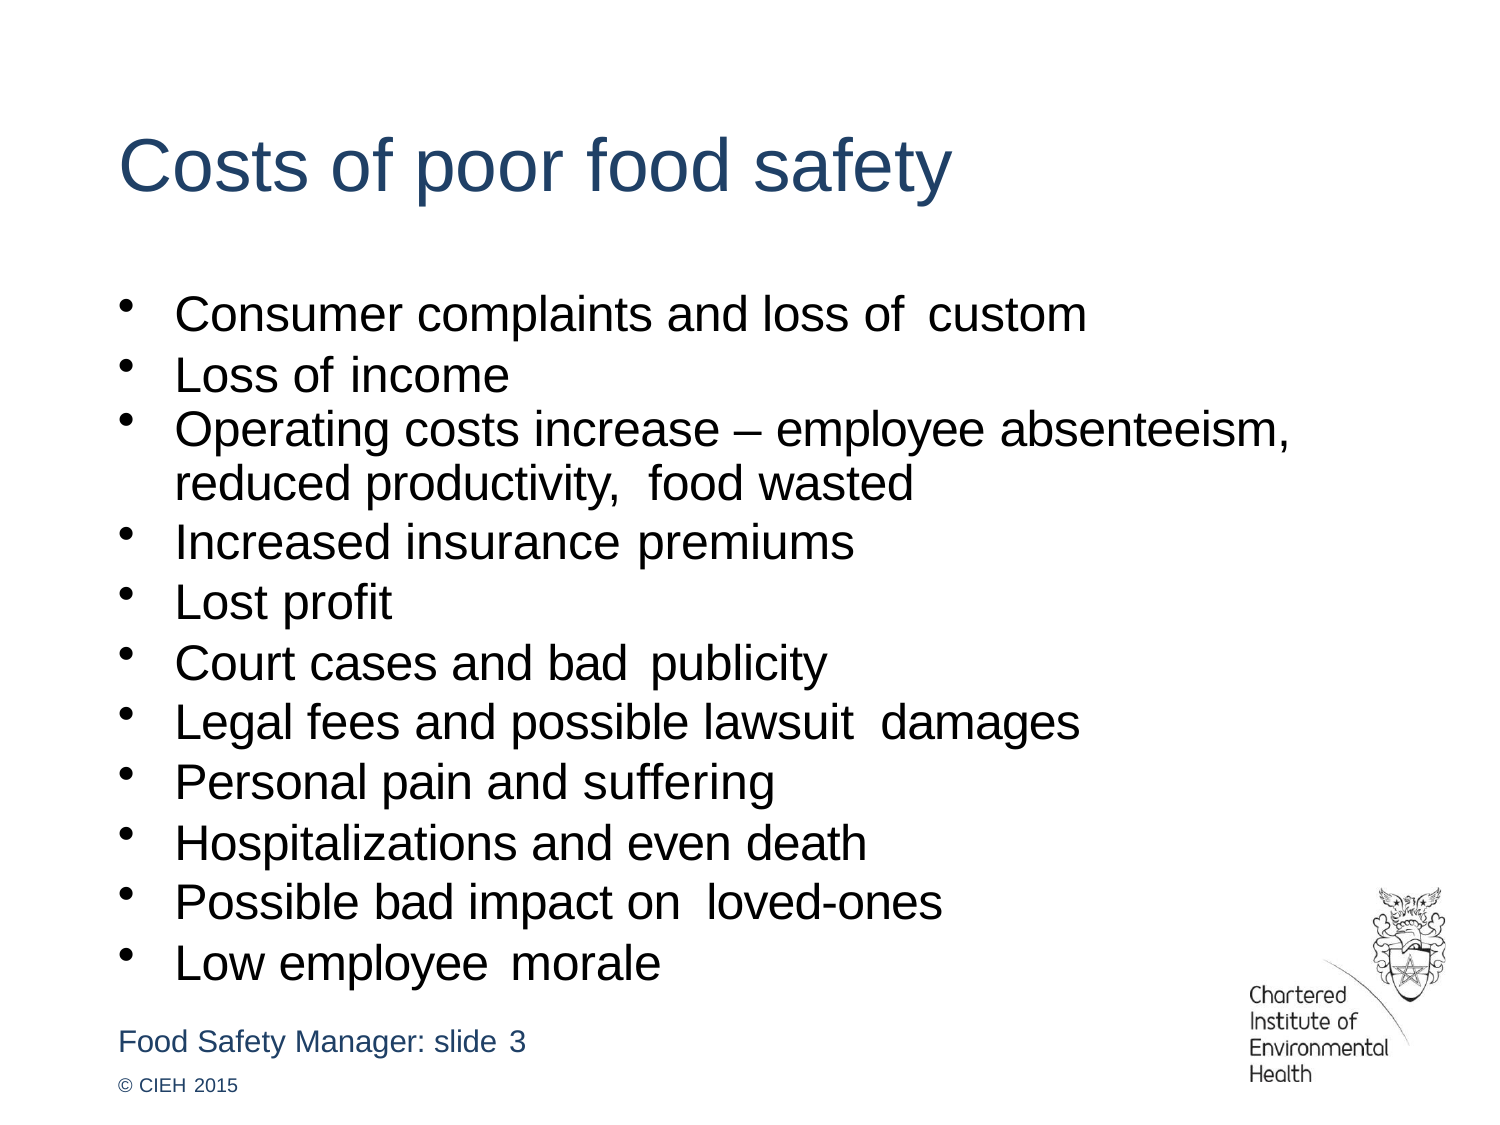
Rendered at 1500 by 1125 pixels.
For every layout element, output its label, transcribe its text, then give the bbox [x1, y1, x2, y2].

slide_number Food Safety Manager: slide 3 © CIEH 2015 [116, 1022, 568, 1125]
text_box Consumer complaints and loss of custom Loss of income Operating costs increase – employee absenteeism, reduced productivity, food wasted Increased insurance premiums Lost profit Court cases and bad publicity Legal fees and possible lawsuit damages Personal pain and suffering Hospitalizations and even death Possible bad impact on loved-ones Low employee morale [115, 279, 1309, 991]
picture [1250, 887, 1446, 1082]
title Costs of poor food safety [115, 114, 954, 279]
